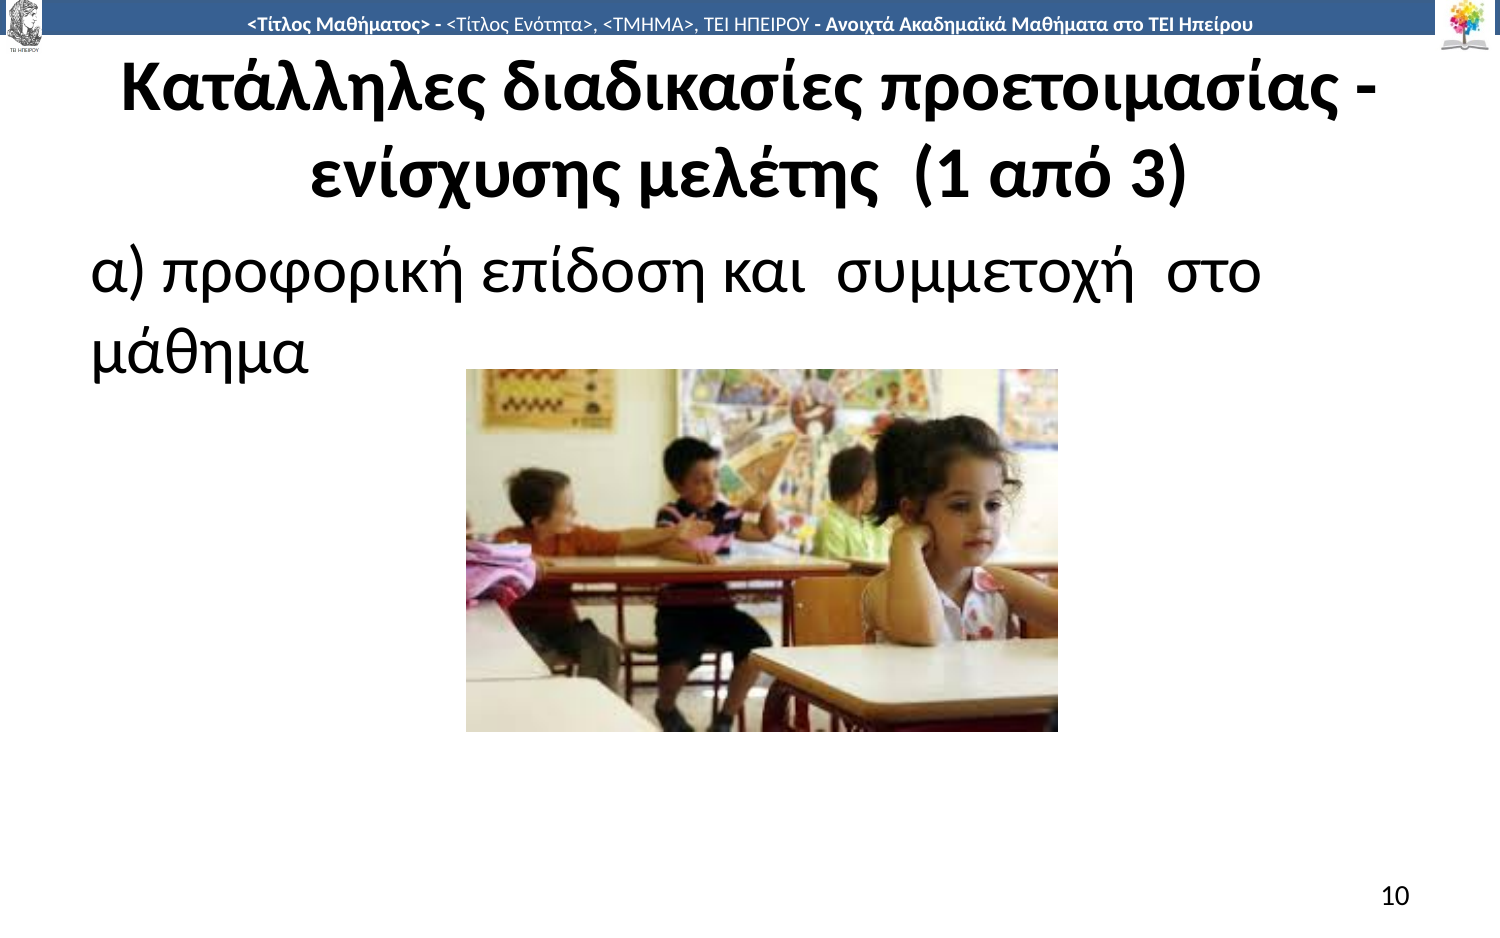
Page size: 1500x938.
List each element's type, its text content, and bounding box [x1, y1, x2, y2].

title Κατάλληλες διαδικασίες προετοιμασίας - ενίσχυσης μελέτης (1 από 3) [75, 46, 1425, 203]
slide_number 10 [1074, 868, 1425, 919]
list α) προφορική επίδοση και συμμετοχή στο μάθημα [75, 218, 1425, 838]
picture [466, 369, 1058, 733]
picture [1435, 0, 1495, 52]
picture [6, 0, 42, 54]
